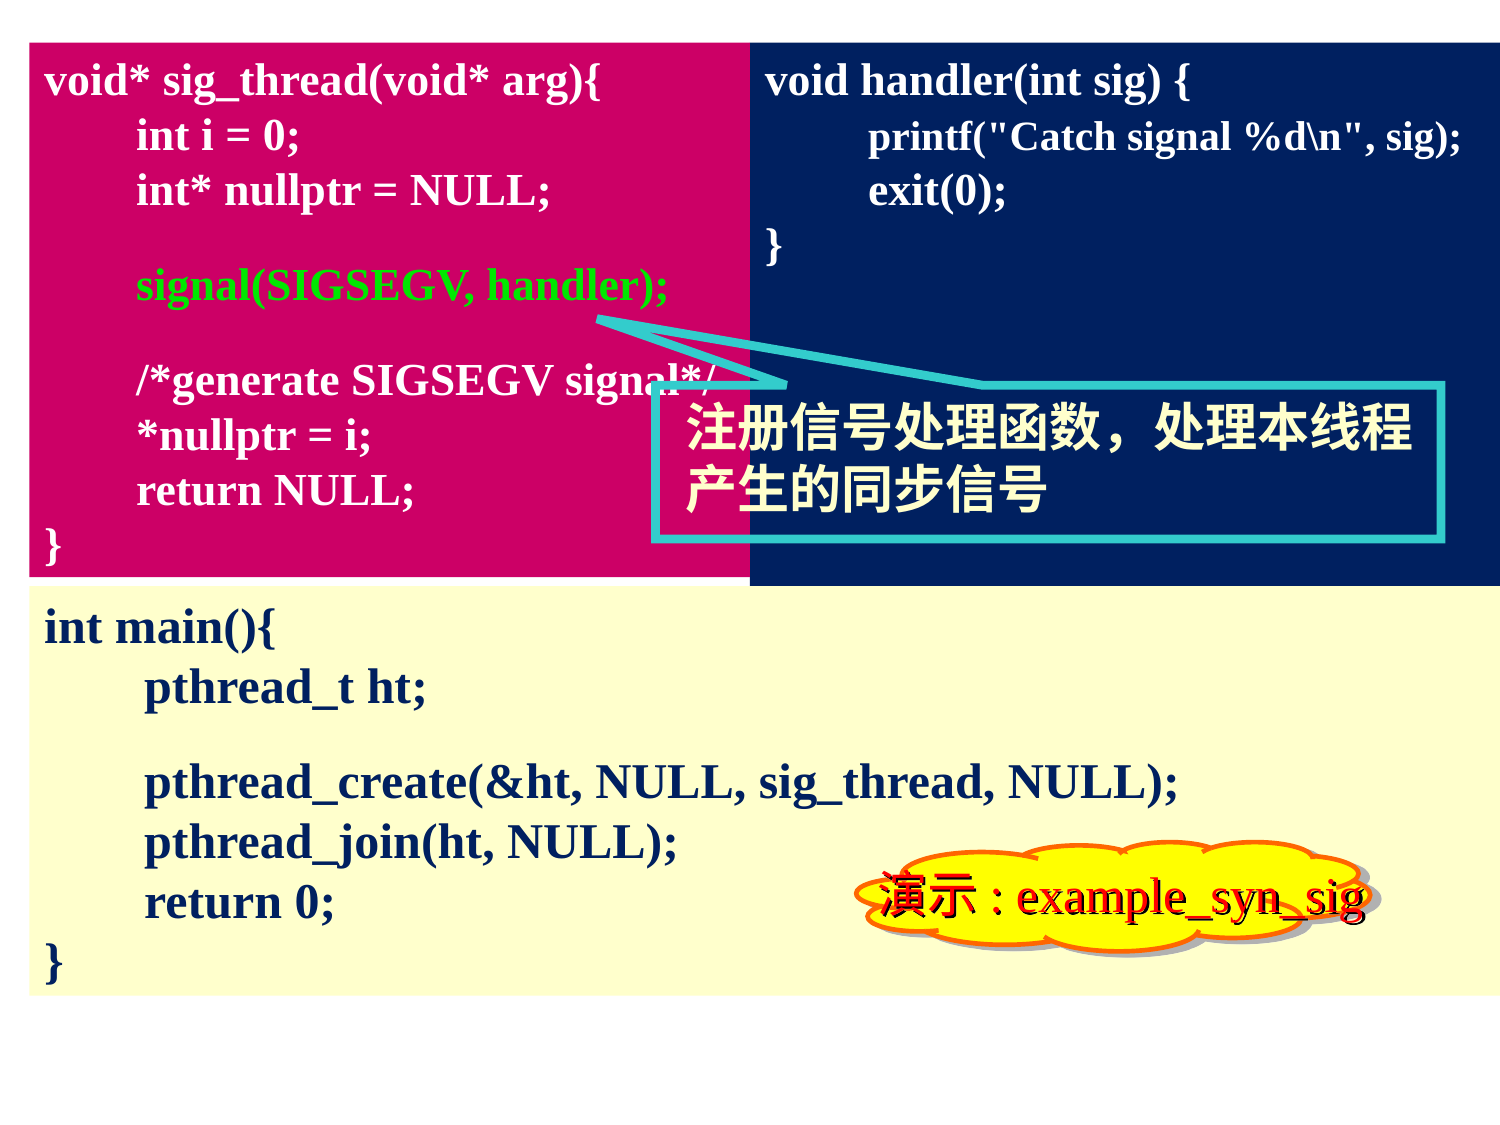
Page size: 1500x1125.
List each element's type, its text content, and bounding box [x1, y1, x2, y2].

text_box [655, 385, 1442, 540]
text_box void* sig_thread(void* arg){ int i = 0; int* nullptr = NULL; signal(SIGSEGV, handler); /*generate SIGSEGV signal*/ *nullptr = i; return NULL; } [29, 42, 750, 578]
text_box int main(){ pthread_t ht; pthread_create(&ht, NULL, sig_thread, NULL); pthread_join(ht, NULL); return 0; } [29, 586, 1500, 996]
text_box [856, 833, 1374, 952]
text_box void handler(int sig) { printf("Catch signal %d\n", sig); exit(0); } [749, 42, 1500, 586]
